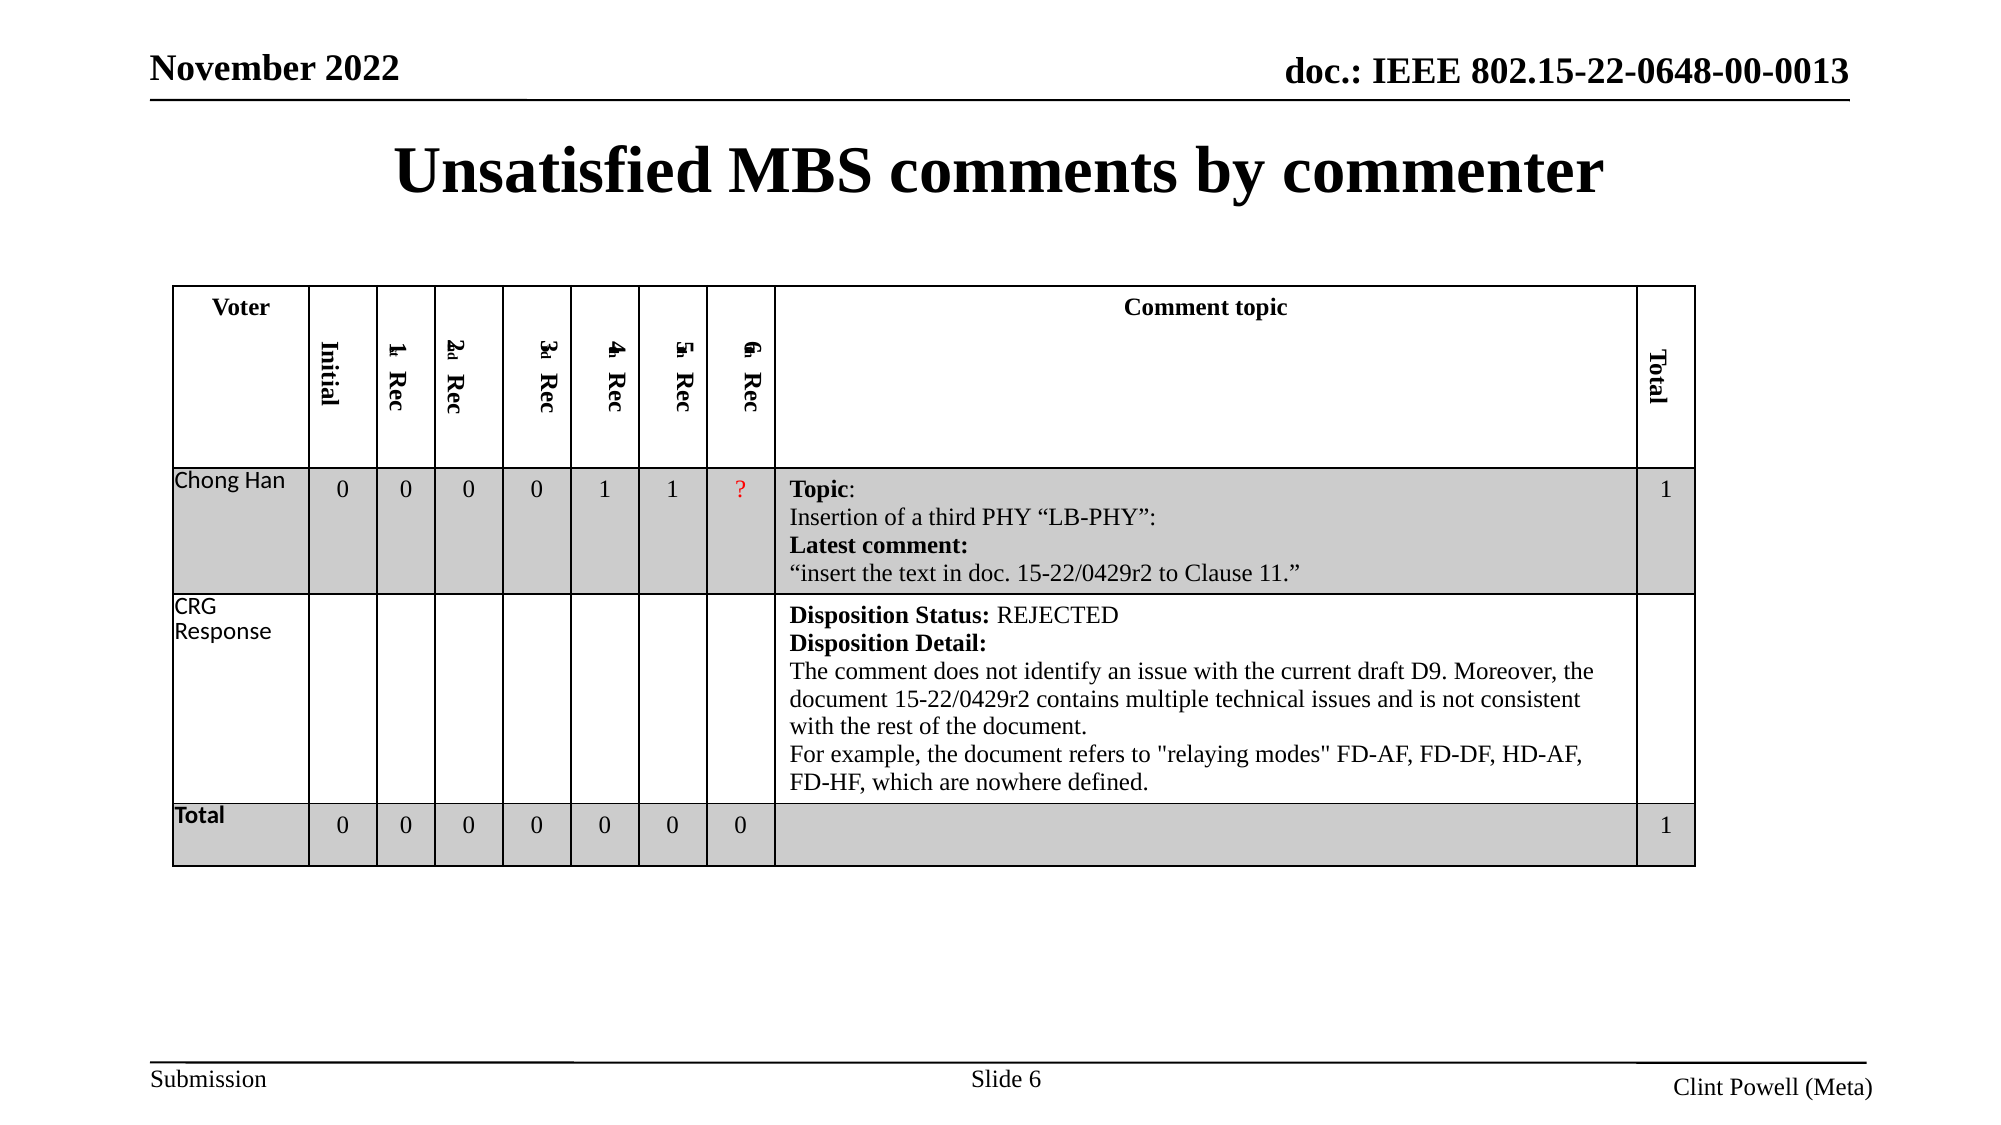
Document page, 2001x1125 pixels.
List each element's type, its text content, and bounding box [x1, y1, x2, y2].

table_cell [776, 804, 1636, 865]
table_cell Topic: Insertion of a third PHY “LB-PHY”: Latest comment: “insert the text in doc. 15-22/0429r2 to Clause 11.” [776, 469, 1636, 593]
table_cell 1 [640, 469, 706, 593]
table_cell 0 [640, 804, 706, 865]
table_header Initial [310, 287, 376, 467]
table_cell [436, 595, 502, 803]
table_cell 0 [572, 804, 638, 865]
table_cell 1 [1638, 469, 1694, 593]
title Unsatisfied MBS comments by commenter [302, 101, 1698, 230]
table_cell Chong Han [174, 469, 308, 593]
table_cell [310, 595, 376, 803]
table_cell 0 [436, 804, 502, 865]
table_header 4th Rec [572, 287, 638, 467]
table_cell [504, 595, 570, 803]
table_cell [572, 595, 638, 803]
table_cell 0 [504, 469, 570, 593]
table_header Total [1638, 287, 1694, 467]
table_cell [1638, 595, 1694, 803]
slide_number Slide 6 [962, 1061, 1050, 1093]
table_cell 0 [310, 804, 376, 865]
table_header 1st Rec [378, 287, 434, 467]
table_header 3rd Rec [504, 287, 570, 467]
table_cell 0 [378, 804, 434, 865]
table_cell CRG Response [174, 595, 308, 803]
table_header 6th Rec [708, 287, 774, 467]
table_cell [378, 595, 434, 803]
table_header Voter [174, 287, 308, 467]
table_cell Disposition Status: REJECTED Disposition Detail: The comment does not identify an issue with the current draft D9. Moreover, the document 15-22/0429r2 contains multiple technical issues and is not consistent with the rest of the document. For example, the document refers to "relaying modes" FD-AF, FD-DF, HD-AF, FD-HF, which are nowhere defined. [776, 595, 1636, 803]
table_header Comment topic [776, 287, 1636, 467]
table_cell 1 [1638, 804, 1694, 865]
table_header 2nd Rec [436, 287, 502, 467]
table_cell 1 [572, 469, 638, 593]
table_header 5th Rec [640, 287, 706, 467]
table_cell 0 [708, 804, 774, 865]
table_cell 0 [436, 469, 502, 593]
table_cell 0 [504, 804, 570, 865]
table_cell 0 [310, 469, 376, 593]
table_cell [640, 595, 706, 803]
table_cell ? [708, 469, 774, 593]
table_cell Total [174, 804, 308, 865]
table_cell [708, 595, 774, 803]
table_cell 0 [378, 469, 434, 593]
